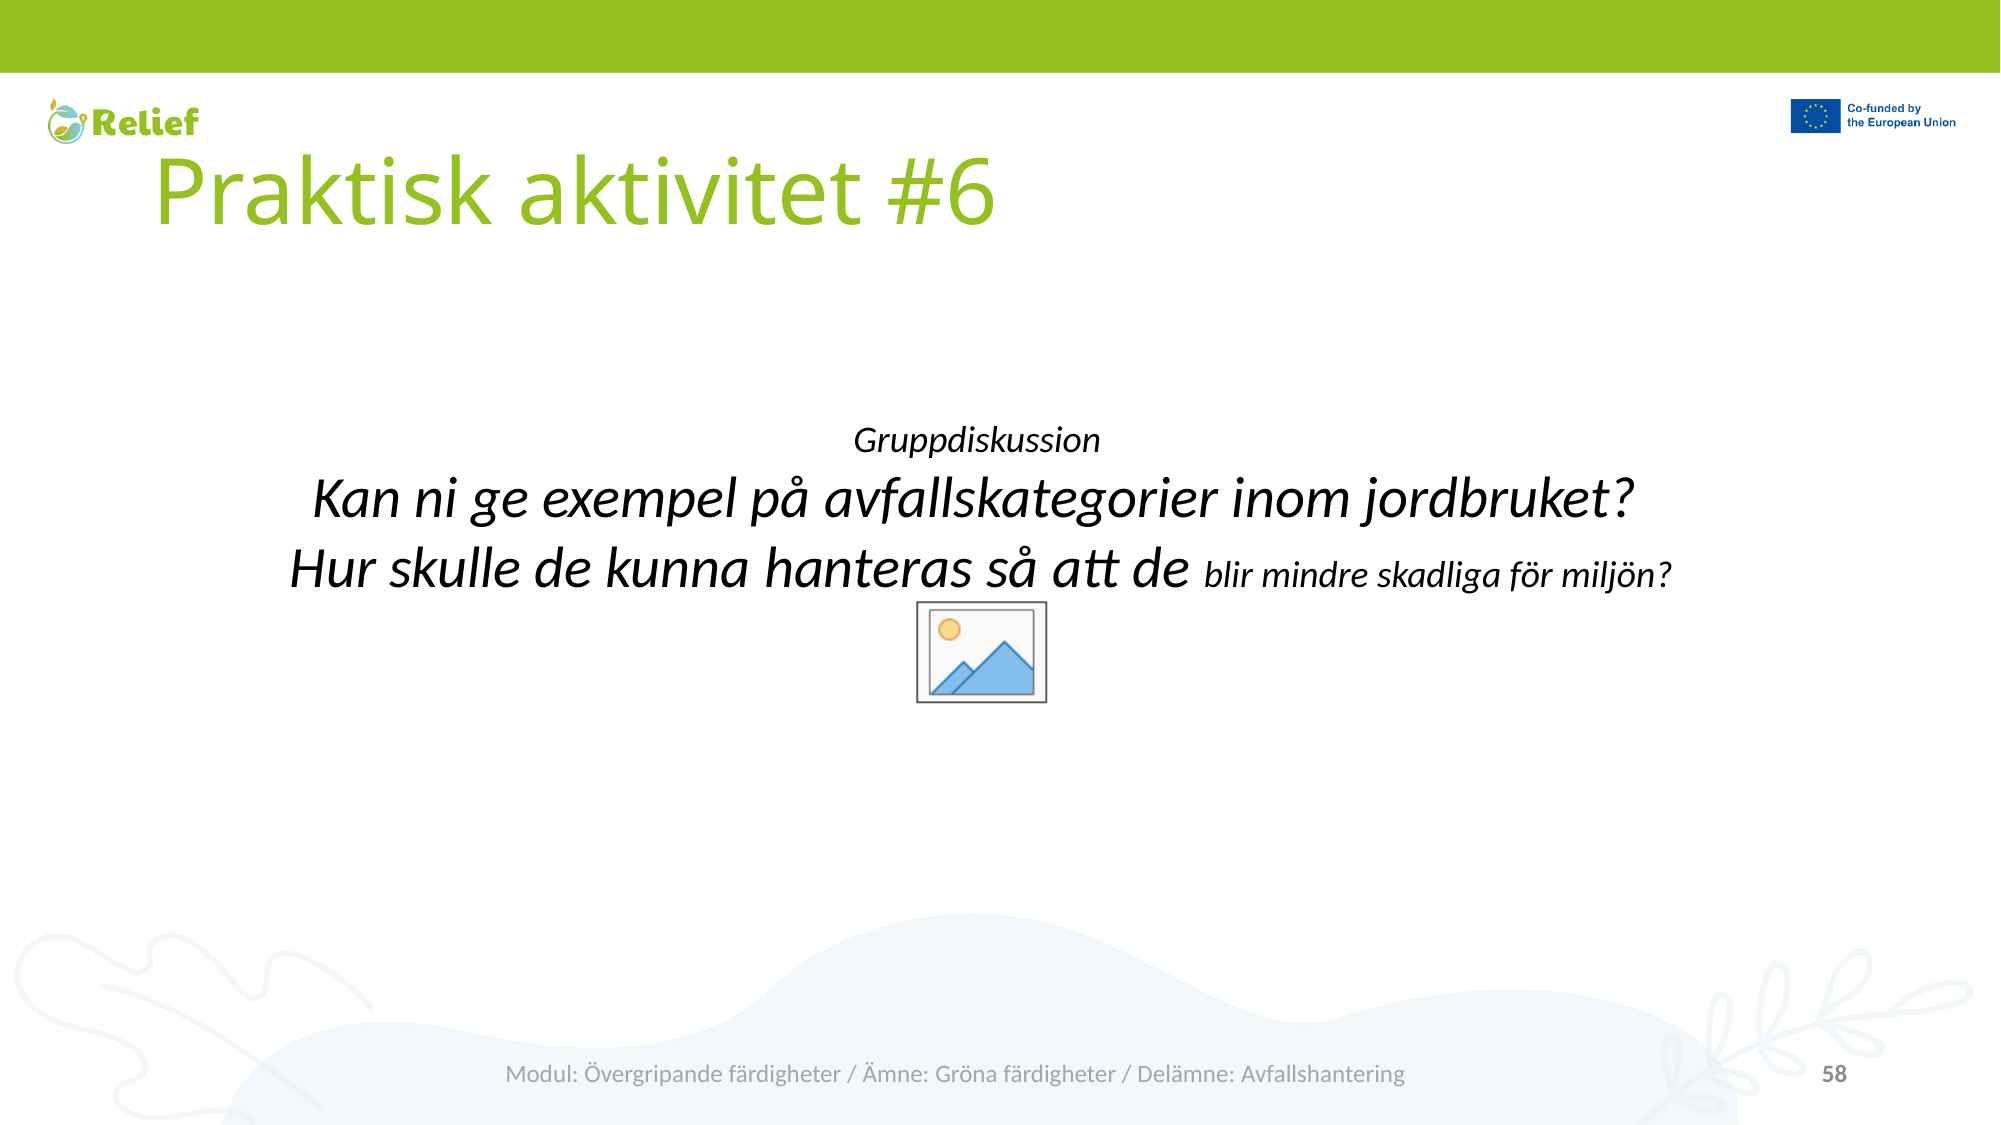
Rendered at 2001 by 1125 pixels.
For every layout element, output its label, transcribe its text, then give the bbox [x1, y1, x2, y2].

picture [0, 0, 2001, 1125]
title Praktisk aktivitet #6 [137, 111, 1863, 278]
slide_number 58 [1787, 1042, 1863, 1103]
footer Modul: Övergripande färdigheter / Ämne: Gröna färdigheter / Delämne: Avfallshantering [137, 1023, 1775, 1122]
